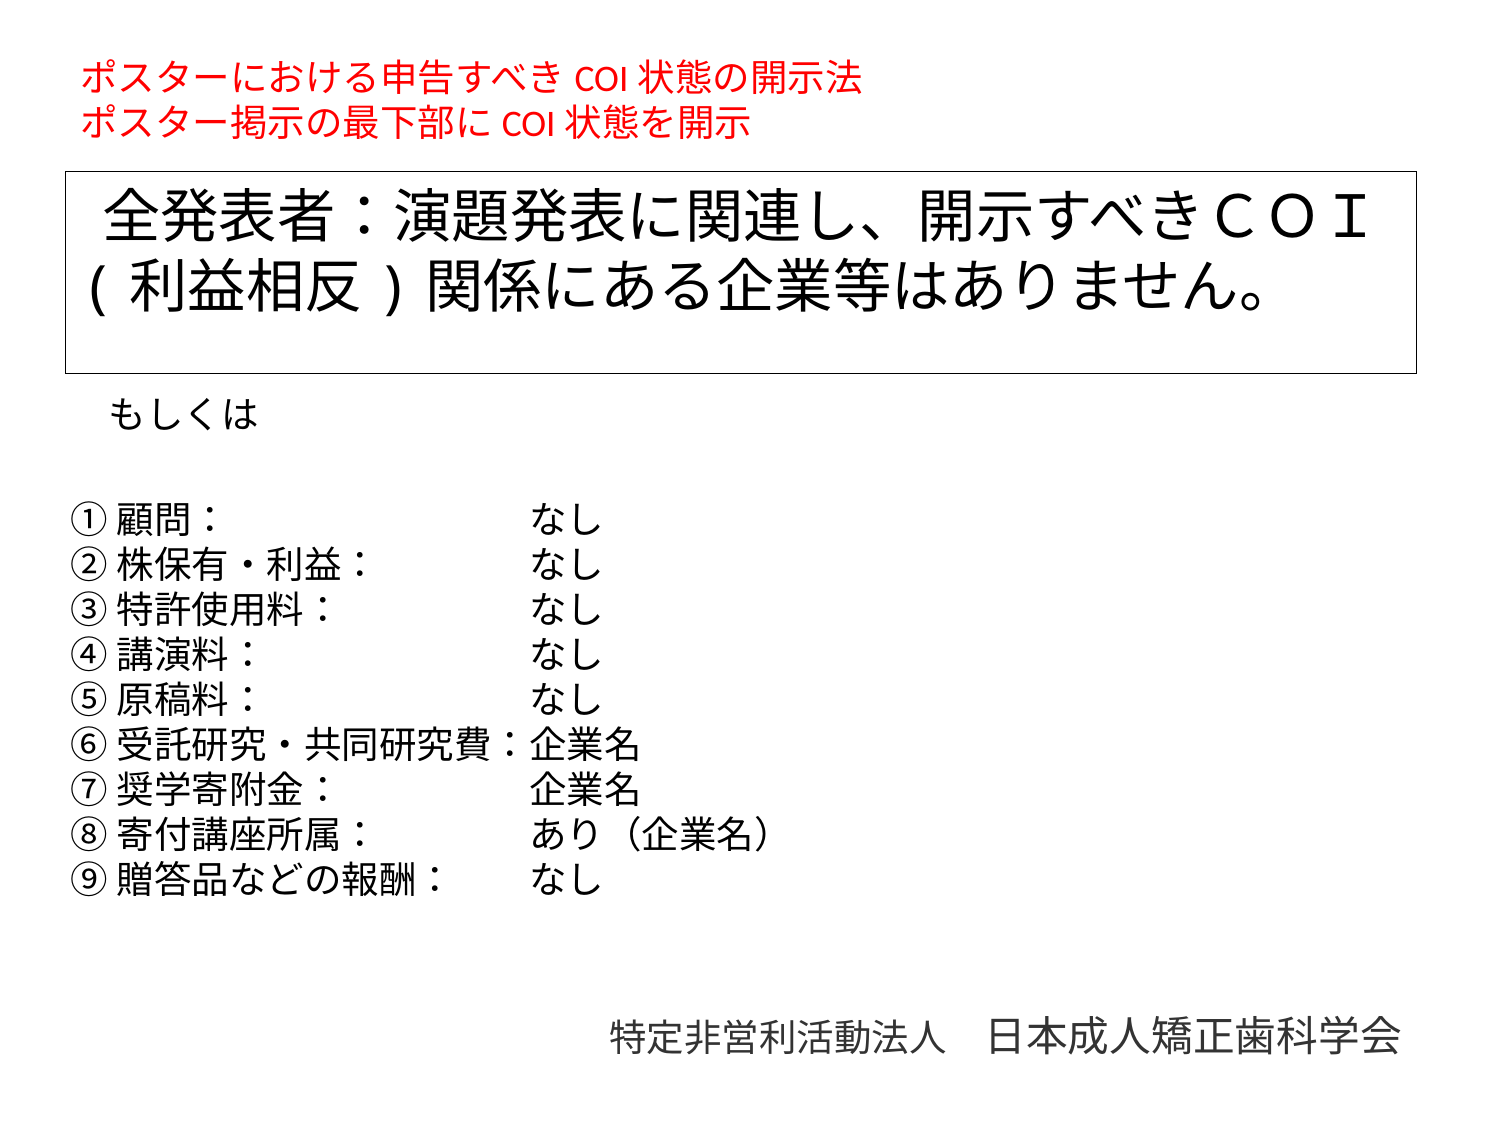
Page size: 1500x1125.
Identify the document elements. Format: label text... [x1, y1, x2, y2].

text_box もしくは [93, 383, 1466, 468]
text_box ポスターにおける申告すべきCOI状態の開示法 ポスター掲示の最下部にCOI状態を開示 [65, 46, 1500, 151]
title 特定非営利活動法人 日本成人矯正歯科学会 [141, 971, 1417, 1099]
text_box 全発表者：演題発表に関連し、開示すべきＣＯＩ (利益相反)関係にある企業等はありません。 [65, 171, 1417, 374]
text_box ①顧問： なし ②株保有・利益： なし ③特許使用料： なし ④講演料： なし ⑤原稿料： なし ⑥受託研究・共同研究費：企業名 ⑦奨学寄附金： 企業名 ⑧寄付講座所属： あり（企業名） ⑨贈答品などの報酬： なし [55, 488, 1390, 909]
